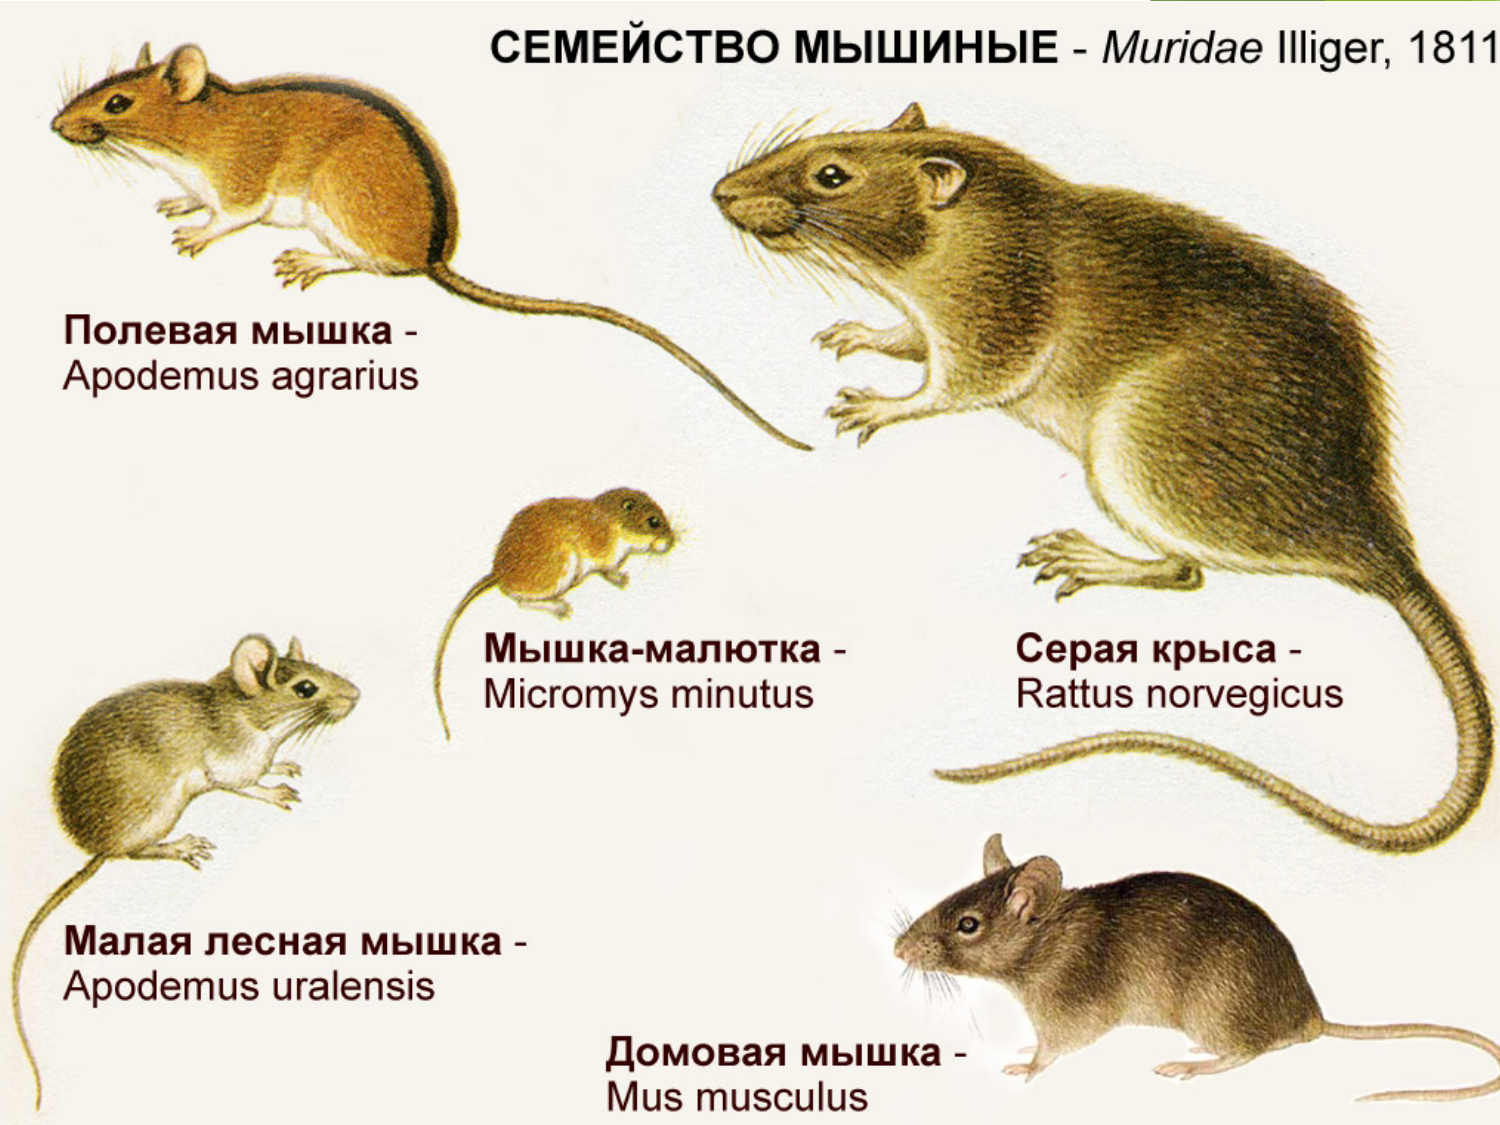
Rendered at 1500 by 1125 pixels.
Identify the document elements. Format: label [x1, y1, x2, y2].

list [0, 0, 1500, 1125]
